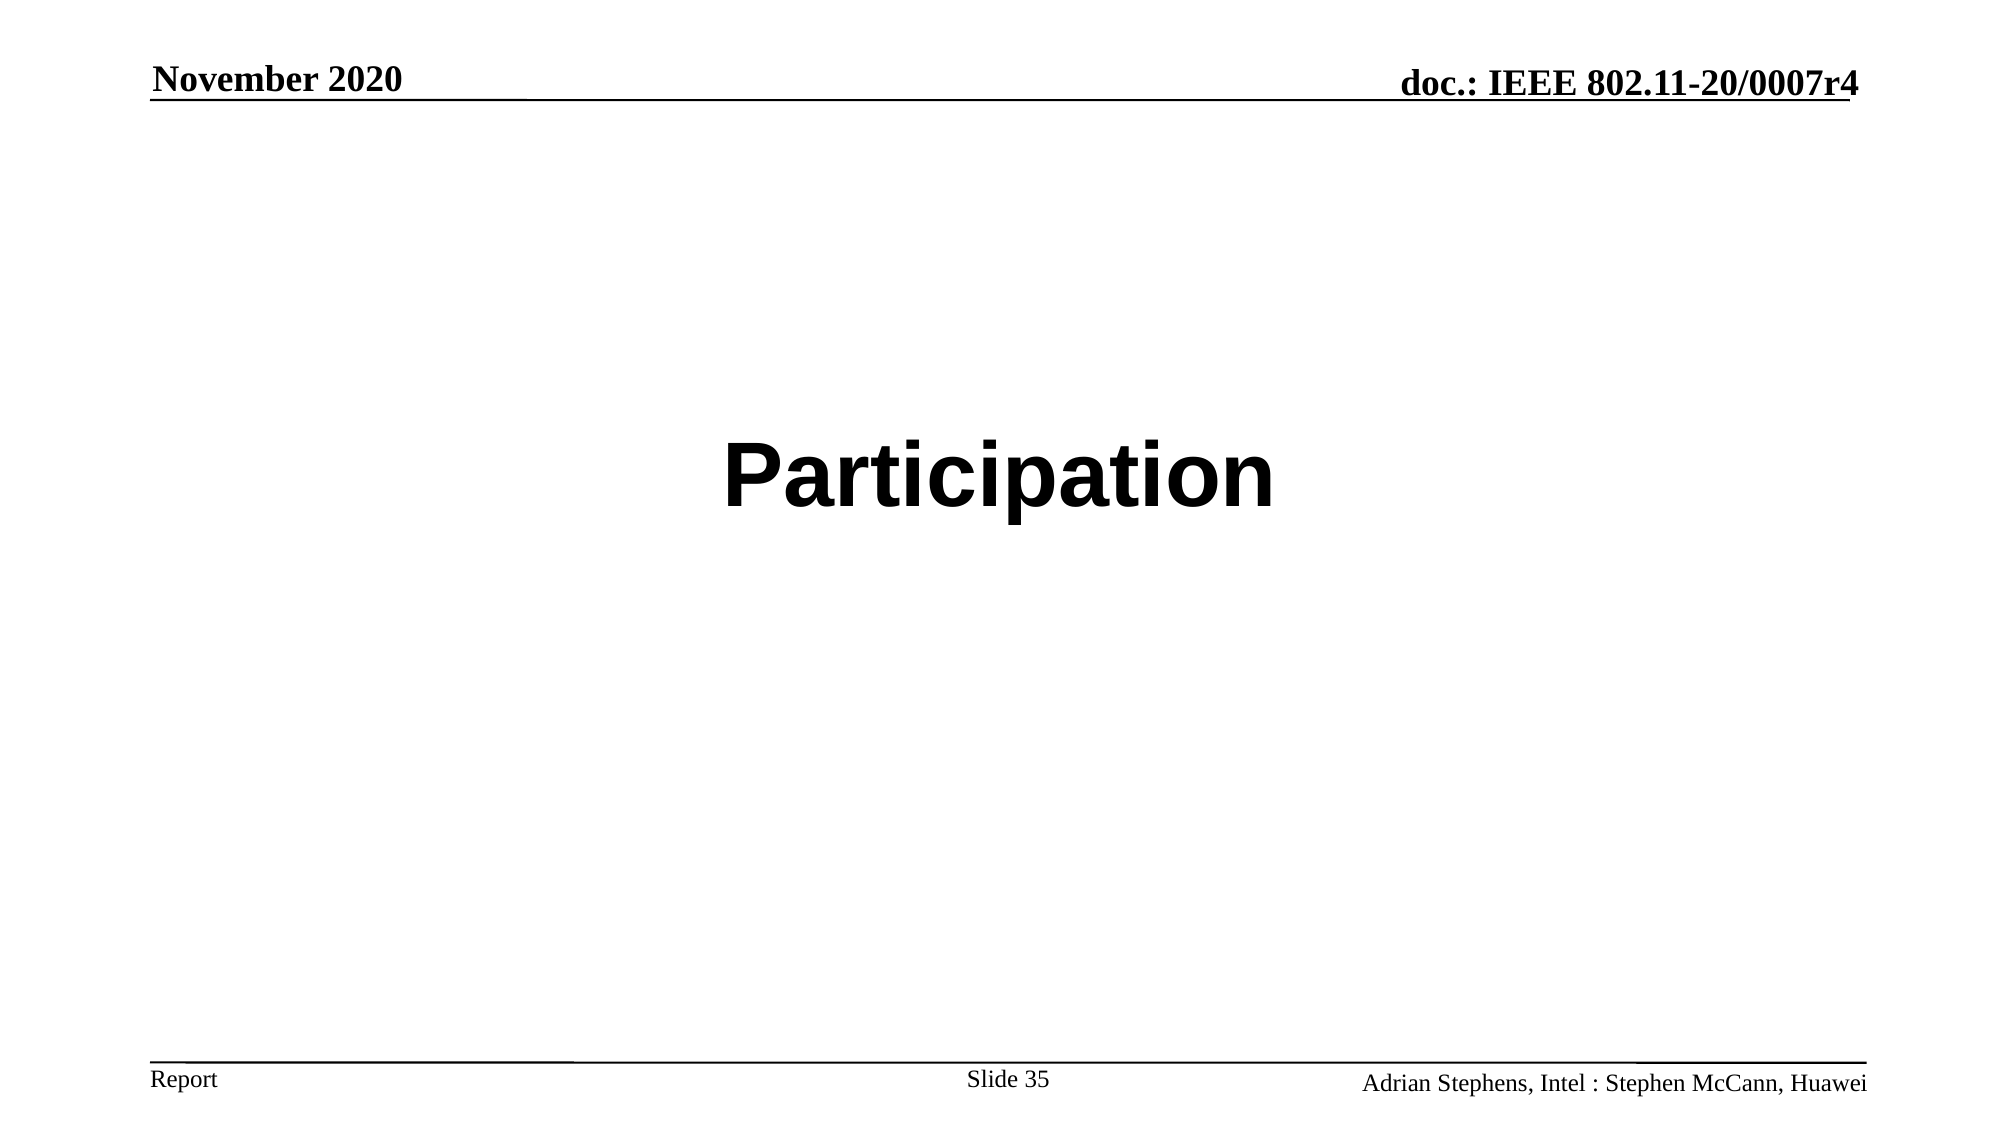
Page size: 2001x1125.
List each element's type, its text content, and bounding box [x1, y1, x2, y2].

slide_number Slide 35 [950, 1061, 1067, 1123]
title Participation [149, 349, 1851, 591]
footer Adrian Stephens, Intel : Stephen McCann, Huawei [1295, 1066, 1869, 1108]
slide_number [152, 54, 563, 100]
